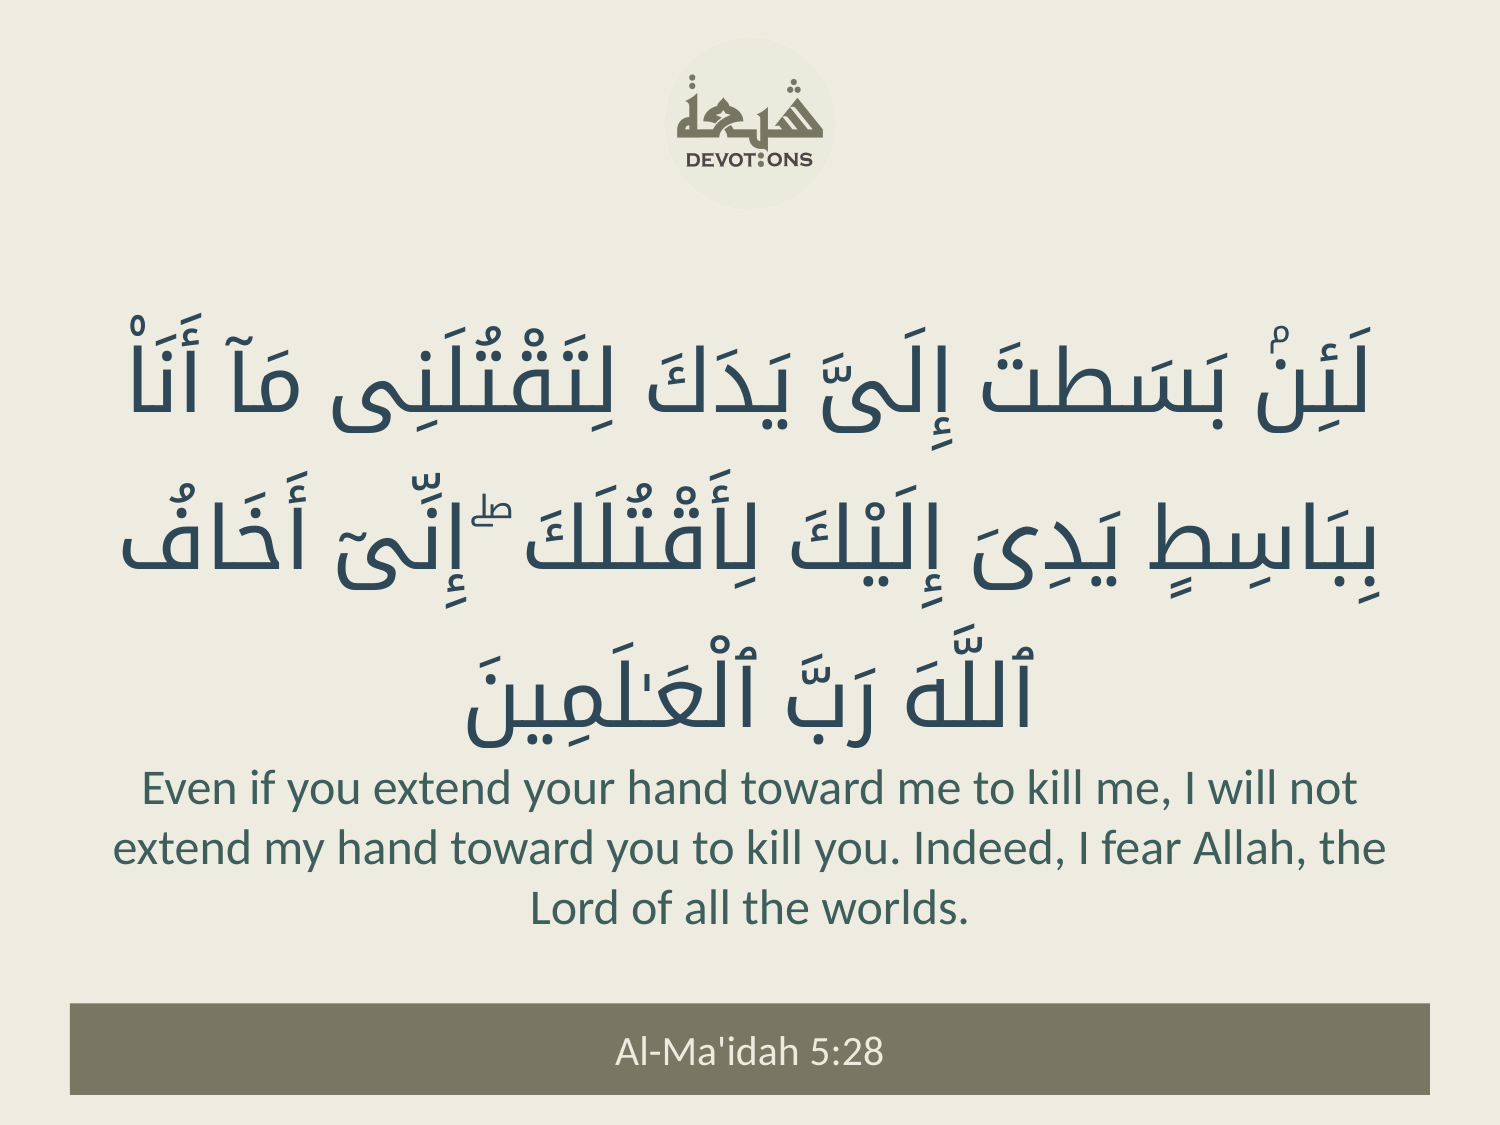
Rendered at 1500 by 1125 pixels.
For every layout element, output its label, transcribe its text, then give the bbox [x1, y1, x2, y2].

list Al-Ma'idah 5:28 [69, 1003, 1430, 1095]
list لَئِنۢ بَسَطتَ إِلَىَّ يَدَكَ لِتَقْتُلَنِى مَآ أَنَا۠ بِبَاسِطٍ يَدِىَ إِلَيْكَ لِأَقْتُلَكَ ۖ إِنِّىٓ أَخَافُ ٱللَّهَ رَبَّ ٱلْعَـٰلَمِينَ Even if you extend your hand toward me to kill me, I will not extend my hand toward you to kill you. Indeed, I fear Allah, the Lord of all the worlds. [69, 203, 1430, 1003]
picture [656, 29, 844, 203]
